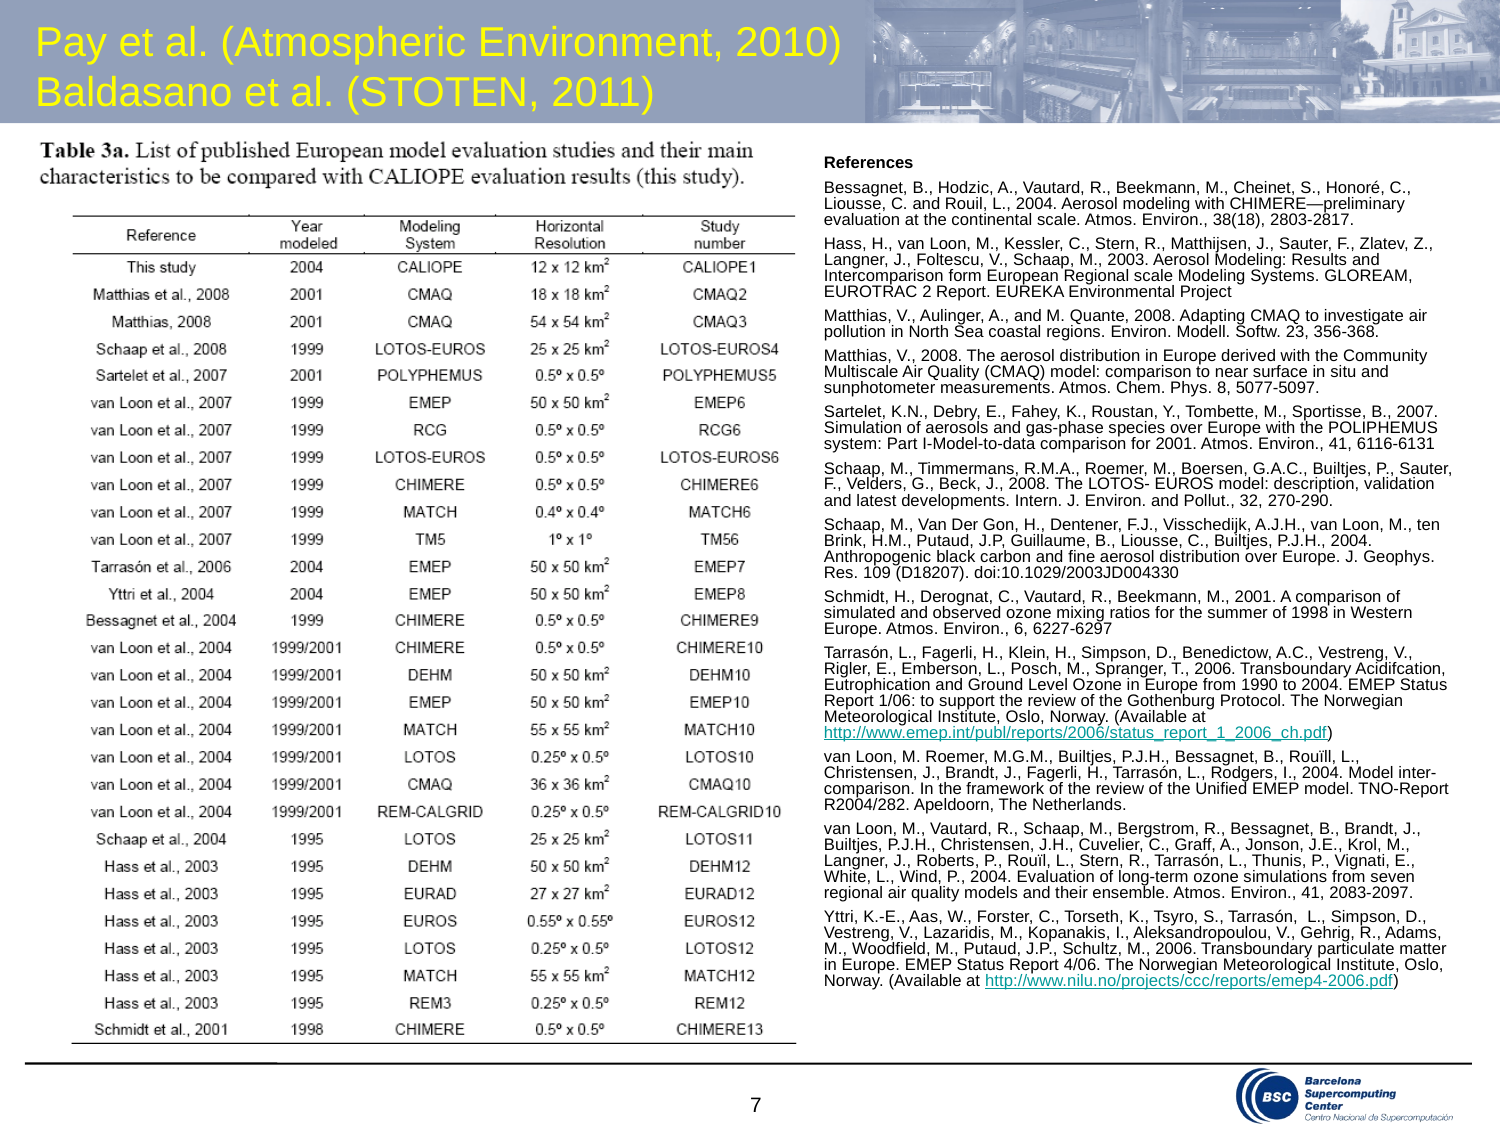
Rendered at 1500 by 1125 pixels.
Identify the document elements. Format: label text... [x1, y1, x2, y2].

text_box Pay et al. (Atmospheric Environment, 2010) Baldasano et al. (STOTEN, 2011) [20, 7, 858, 123]
text_box References Bessagnet, B., Hodzic, A., Vautard, R., Beekmann, M., Cheinet, S., Honoré, C., Liousse, C. and Rouil, L., 2004. Aerosol modeling with CHIMERE—preliminary evaluation at the continental scale. Atmos. Environ., 38(18), 2803-2817. Hass, H., van Loon, M., Kessler, C., Stern, R., Matthijsen, J., Sauter, F., Zlatev, Z., Langner, J., Foltescu, V., Schaap, M., 2003. Aerosol Modeling: Results and Intercomparison form European Regional scale Modeling Systems. GLOREAM, EUROTRAC 2 Report. EUREKA Environmental Project Matthias, V., Aulinger, A., and M. Quante, 2008. Adapting CMAQ to investigate air pollution in North Sea coastal regions. Environ. Modell. Softw. 23, 356-368. Matthias, V., 2008. The aerosol distribution in Europe derived with the Community Multiscale Air Quality (CMAQ) model: comparison to near surface in situ and sunphotometer measurements. Atmos. Chem. Phys. 8, 5077-5097. Sartelet, K.N., Debry, E., Fahey, K., Roustan, Y., Tombette, M., Sportisse, B., 2007. Simulation of aerosols and gas-phase species over Europe with the POLIPHEMUS system: Part I-Model-to-data comparison for 2001. Atmos. Environ., 41, 6116-6131 Schaap, M., Timmermans, R.M.A., Roemer, M., Boersen, G.A.C., Builtjes, P., Sauter, F., Velders, G., Beck, J., 2008. The LOTOS- EUROS model: description, validation and latest developments. Intern. J. Environ. and Pollut., 32, 270-290. Schaap, M., Van Der Gon, H., Dentener, F.J., Visschedijk, A.J.H., van Loon, M., ten Brink, H.M., Putaud, J.P, Guillaume, B., Liousse, C., Builtjes, P.J.H., 2004. Anthropogenic black carbon and fine aerosol distribution over Europe. J. Geophys. Res. 109 (D18207). doi:10.1029/2003JD004330 Schmidt, H., Derognat, C., Vautard, R., Beekmann, M., 2001. A comparison of simulated and observed ozone mixing ratios for the summer of 1998 in Western Europe. Atmos. Environ., 6, 6227-6297 Tarrasón, L., Fagerli, H., Klein, H., Simpson, D., Benedictow, A.C., Vestreng, V., Rigler, E., Emberson, L., Posch, M., Spranger, T., 2006. Transboundary Acidifcation, Eutrophication and Ground Level Ozone in Europe from 1990 to 2004. EMEP Status Report 1/06: to support the review of the Gothenburg Protocol. The Norwegian Meteorological Institute, Oslo, Norway. (Available at http://www.emep.int/publ/reports/2006/status_report_1_2006_ch.pdf) van Loon, M. Roemer, M.G.M., Builtjes, P.J.H., Bessagnet, B., Rouïll, L., Christensen, J., Brandt, J., Fagerli, H., Tarrasón, L., Rodgers, I., 2004. Model inter-comparison. In the framework of the review of the Unified EMEP model. TNO-Report R2004/282. Apeldoorn, The Netherlands. van Loon, M., Vautard, R., Schaap, M., Bergstrom, R., Bessagnet, B., Brandt, J., Builtjes, P.J.H., Christensen, J.H., Cuvelier, C., Graff, A., Jonson, J.E., Krol, M., Langner, J., Roberts, P., Rouïl, L., Stern, R., Tarrasón, L., Thunis, P., Vignati, E., White, L., Wind, P., 2004. Evaluation of long-term ozone simulations from seven regional air quality models and their ensemble. Atmos. Environ., 41, 2083-2097. Yttri, K.-E., Aas, W., Forster, C., Torseth, K., Tsyro, S., Tarrasón, L., Simpson, D., Vestreng, V., Lazaridis, M., Kopanakis, I., Aleksandropoulou, V., Gehrig, R., Adams, M., Woodfield, M., Putaud, J.P., Schultz, M., 2006. Transboundary particulate matter in Europe. EMEP Status Report 4/06. The Norwegian Meteorological Institute, Oslo, Norway. (Available at http://www.nilu.no/projects/ccc/reports/emep4-2006.pdf) [815, 148, 1471, 997]
picture [0, 0, 1500, 1125]
